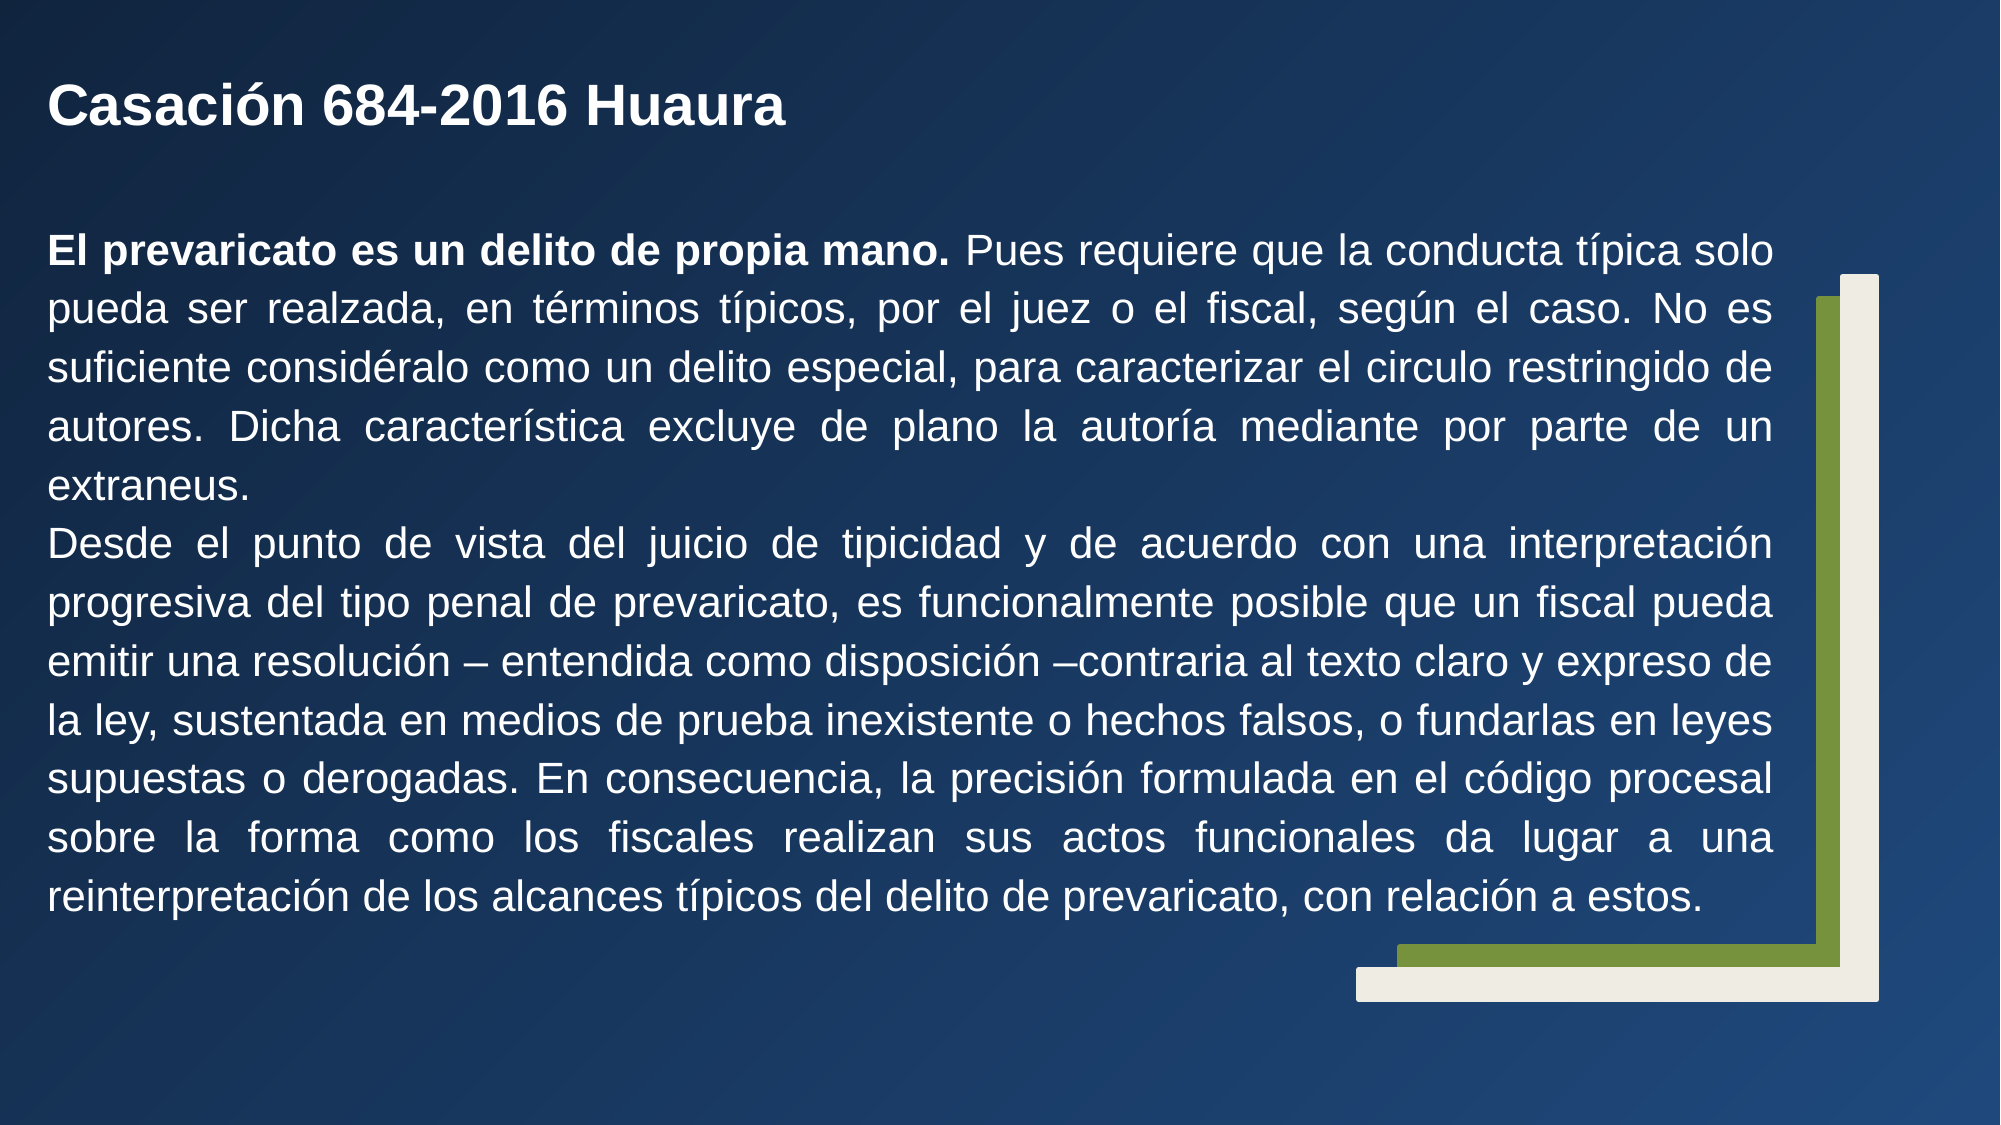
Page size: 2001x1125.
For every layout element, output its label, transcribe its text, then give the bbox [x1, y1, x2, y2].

list Casación 684-2016 Huaura El prevaricato es un delito de propia mano. Pues requiere que la conducta típica solo pueda ser realzada, en términos típicos, por el juez o el fiscal, según el caso. No es suficiente considéralo como un delito especial, para caracterizar el circulo restringido de autores. Dicha característica excluye de plano la autoría mediante por parte de un extraneus. Desde el punto de vista del juicio de tipicidad y de acuerdo con una interpretación progresiva del tipo penal de prevaricato, es funcionalmente posible que un fiscal pueda emitir una resolución – entendida como disposición –contraria al texto claro y expreso de la ley, sustentada en medios de prueba inexistente o hechos falsos, o fundarlas en leyes supuestas o derogadas. En consecuencia, la precisión formulada en el código procesal sobre la forma como los fiscales realizan sus actos funcionales da lugar a una reinterpretación de los alcances típicos del delito de prevaricato, con relación a estos. [32, 50, 1791, 995]
